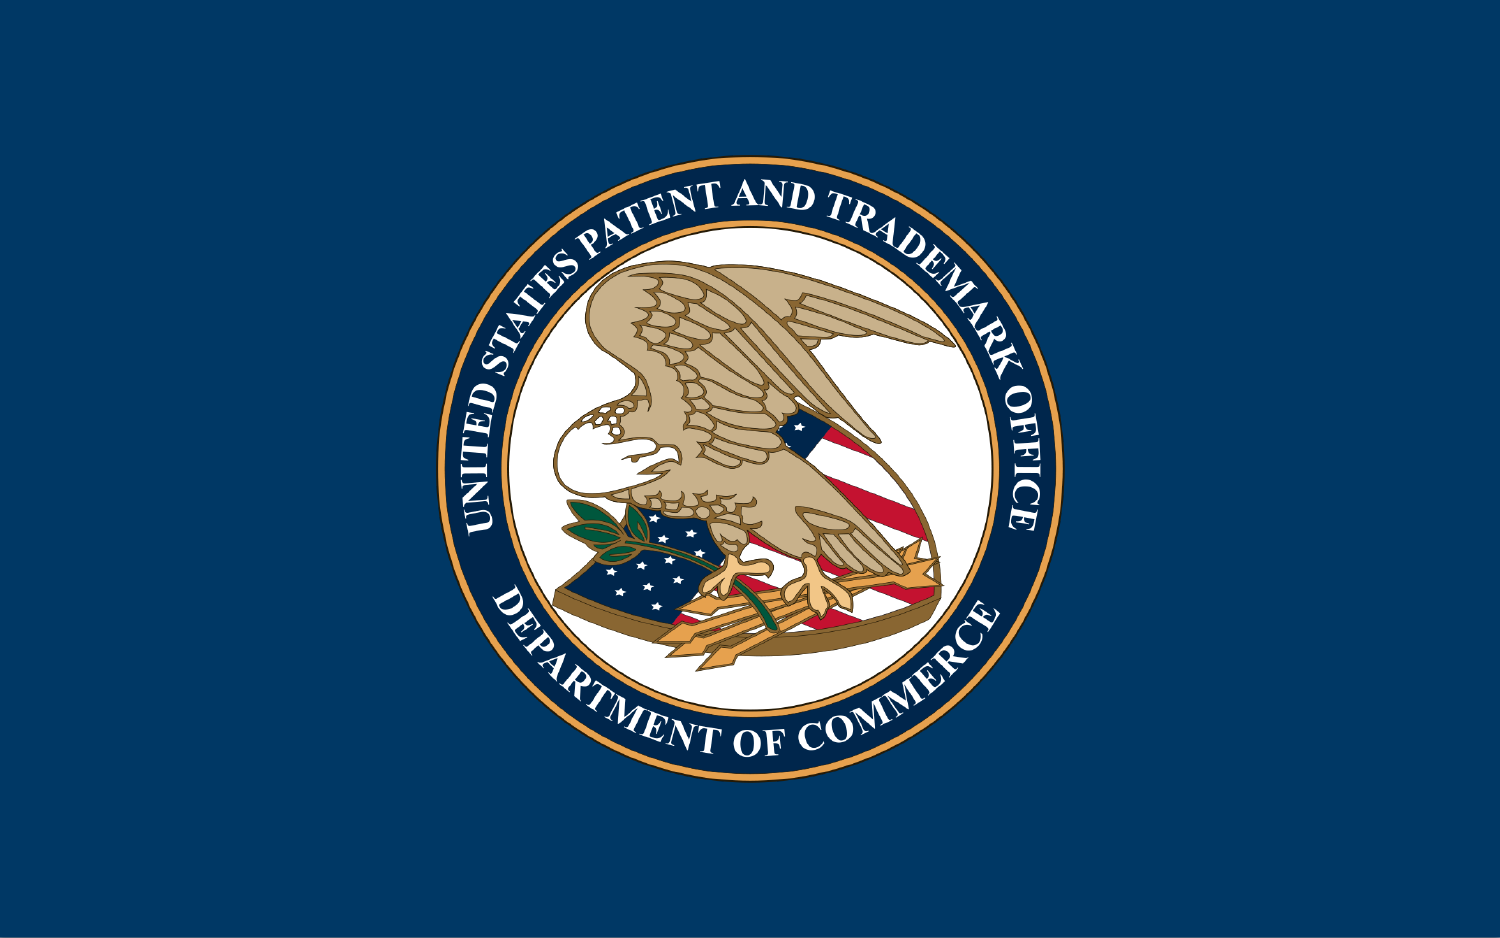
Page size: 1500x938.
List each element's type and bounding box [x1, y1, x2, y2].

picture [431, 150, 1069, 787]
